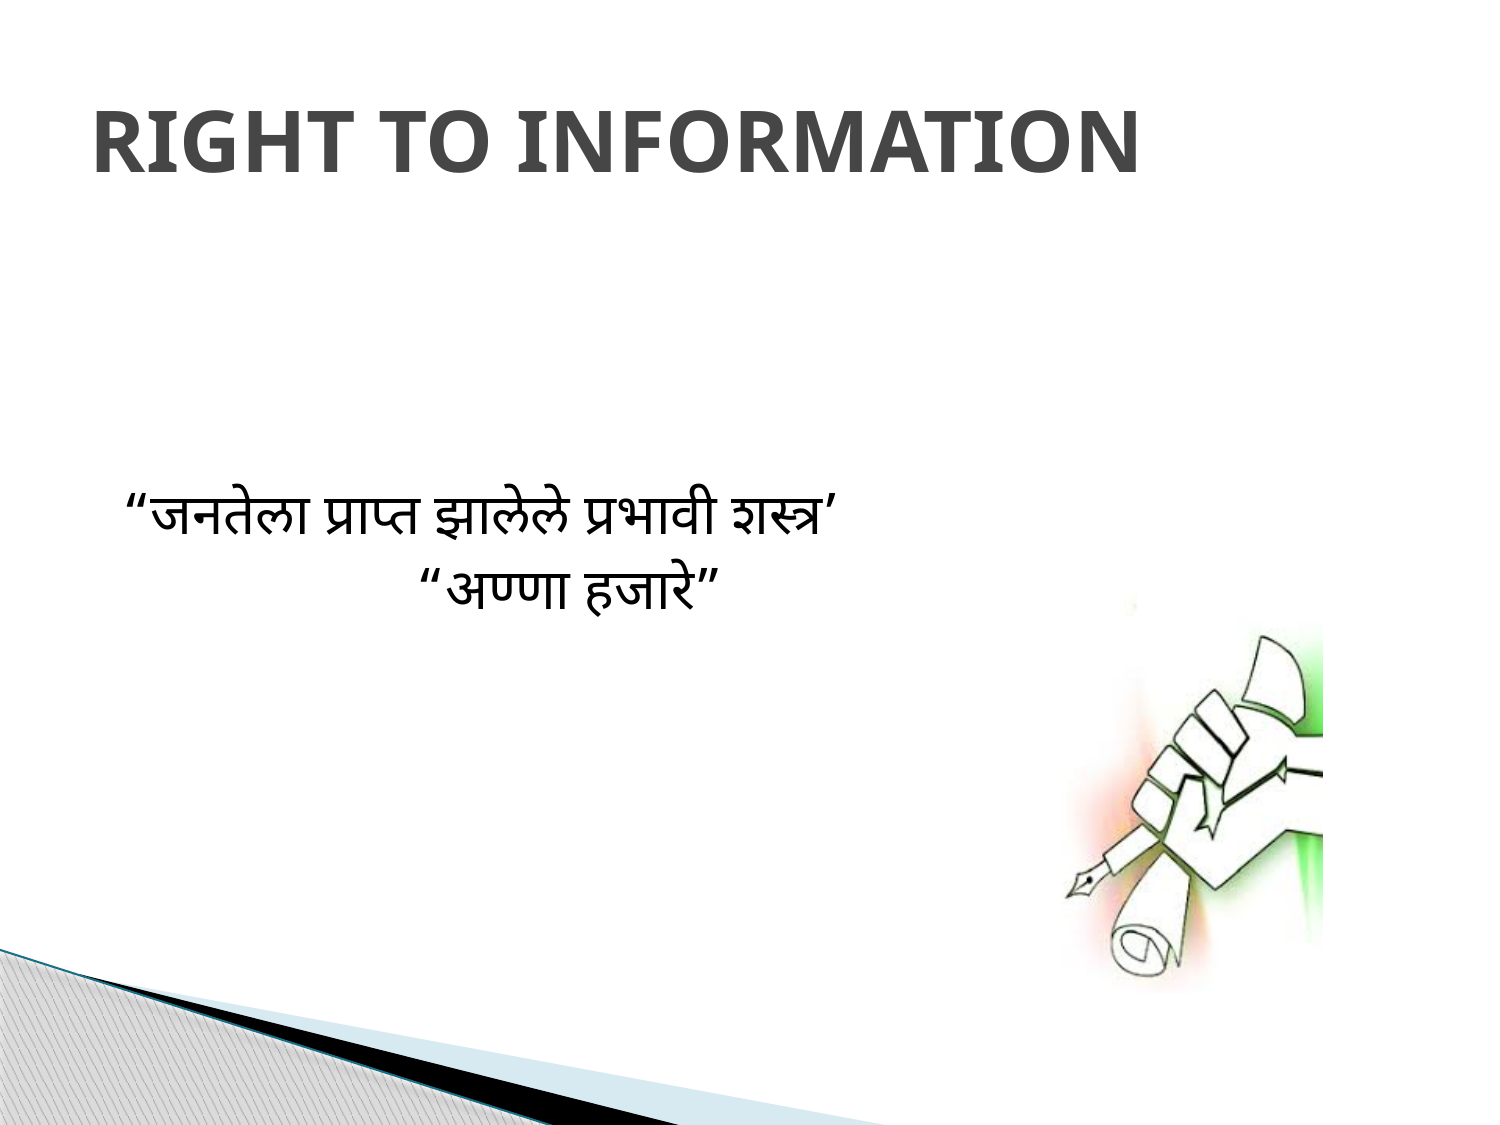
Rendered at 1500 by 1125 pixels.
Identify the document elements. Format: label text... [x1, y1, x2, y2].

picture [1037, 587, 1324, 1018]
title RIGHT TO INFORMATION [75, 45, 1425, 233]
list “जनतेला प्राप्त झालेले प्रभावी शस्त्र’ “अण्णा हजारे” [75, 243, 1425, 986]
